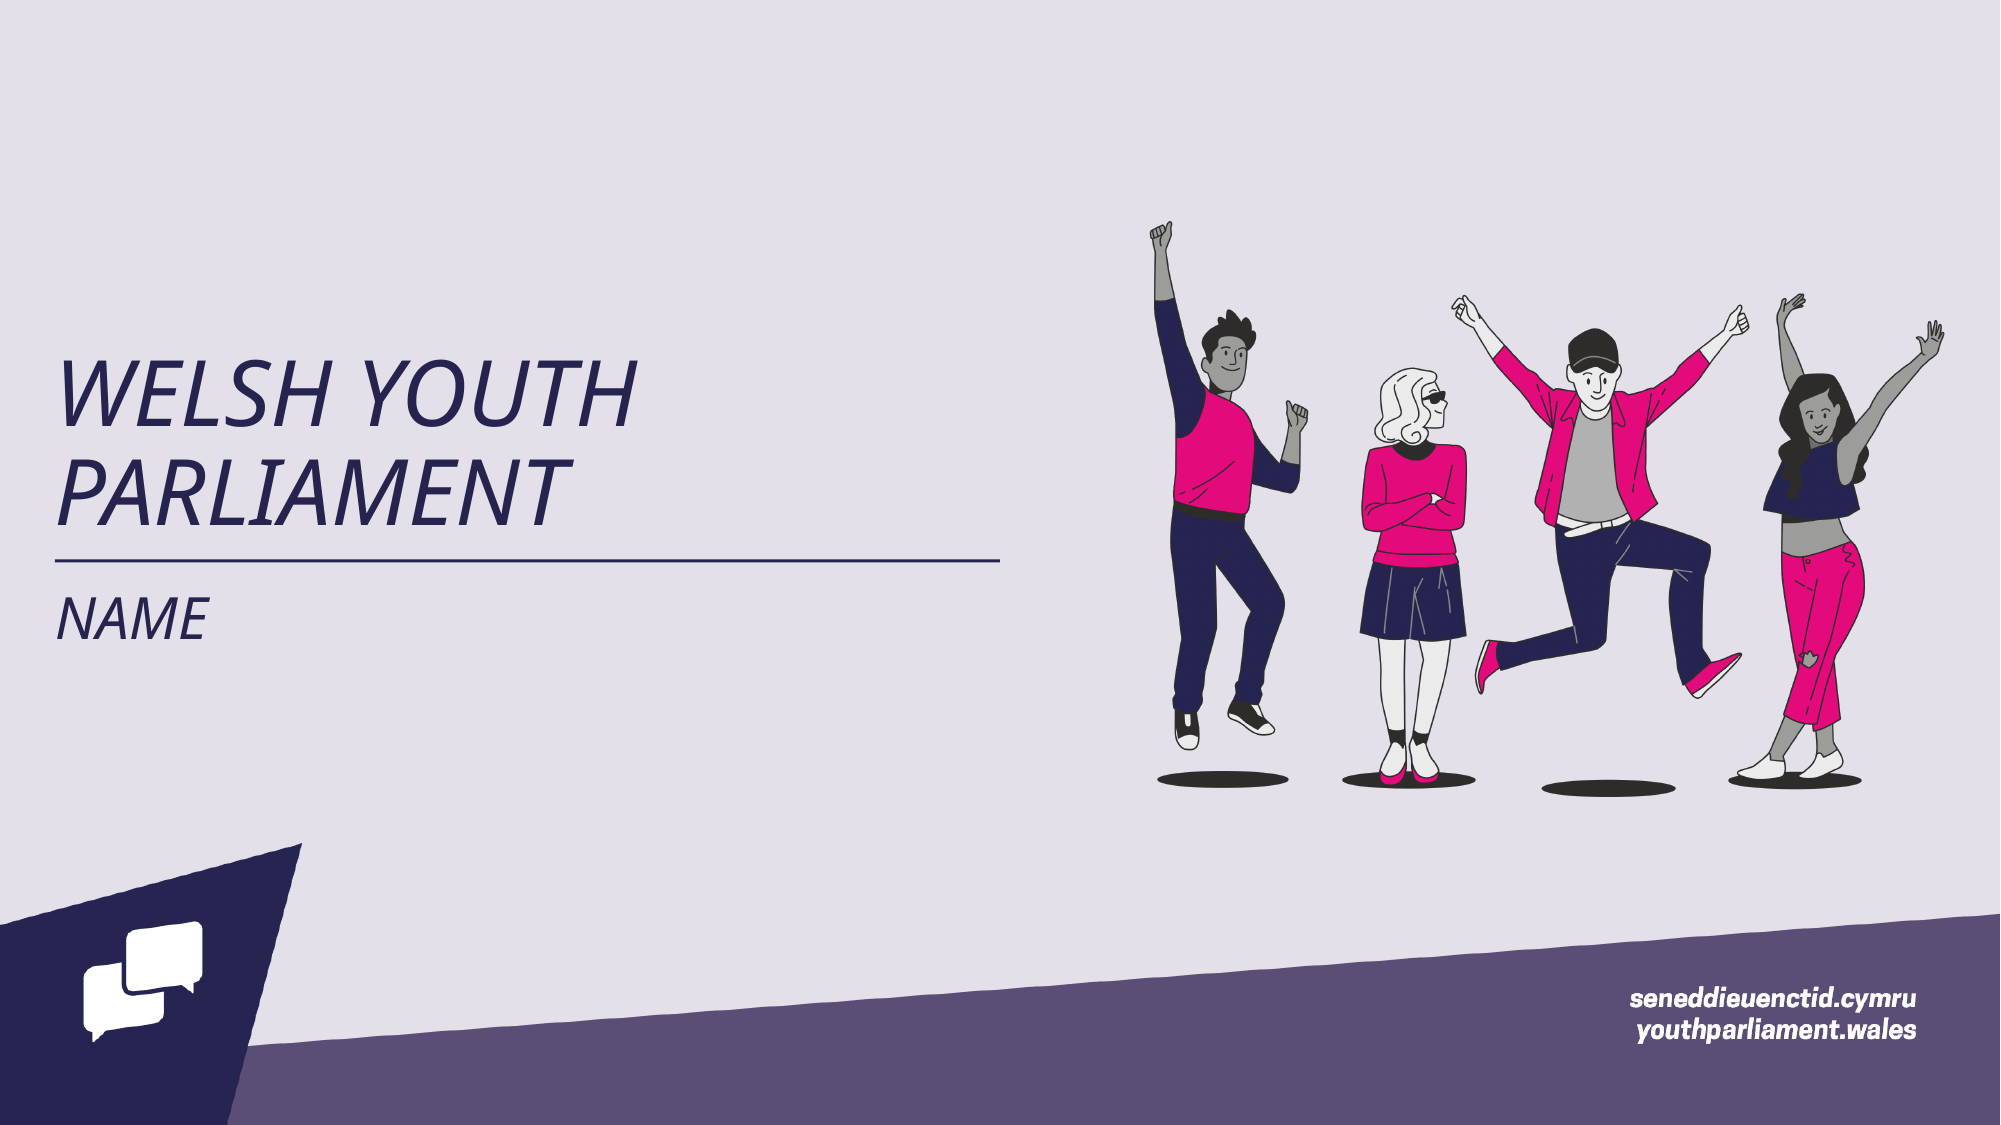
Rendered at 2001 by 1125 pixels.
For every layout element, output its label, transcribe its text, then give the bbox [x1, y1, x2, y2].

list Name [54, 559, 1000, 798]
picture [0, 843, 2000, 1125]
picture [1149, 221, 1945, 797]
title Welsh Youth Parliament [54, 60, 1000, 559]
